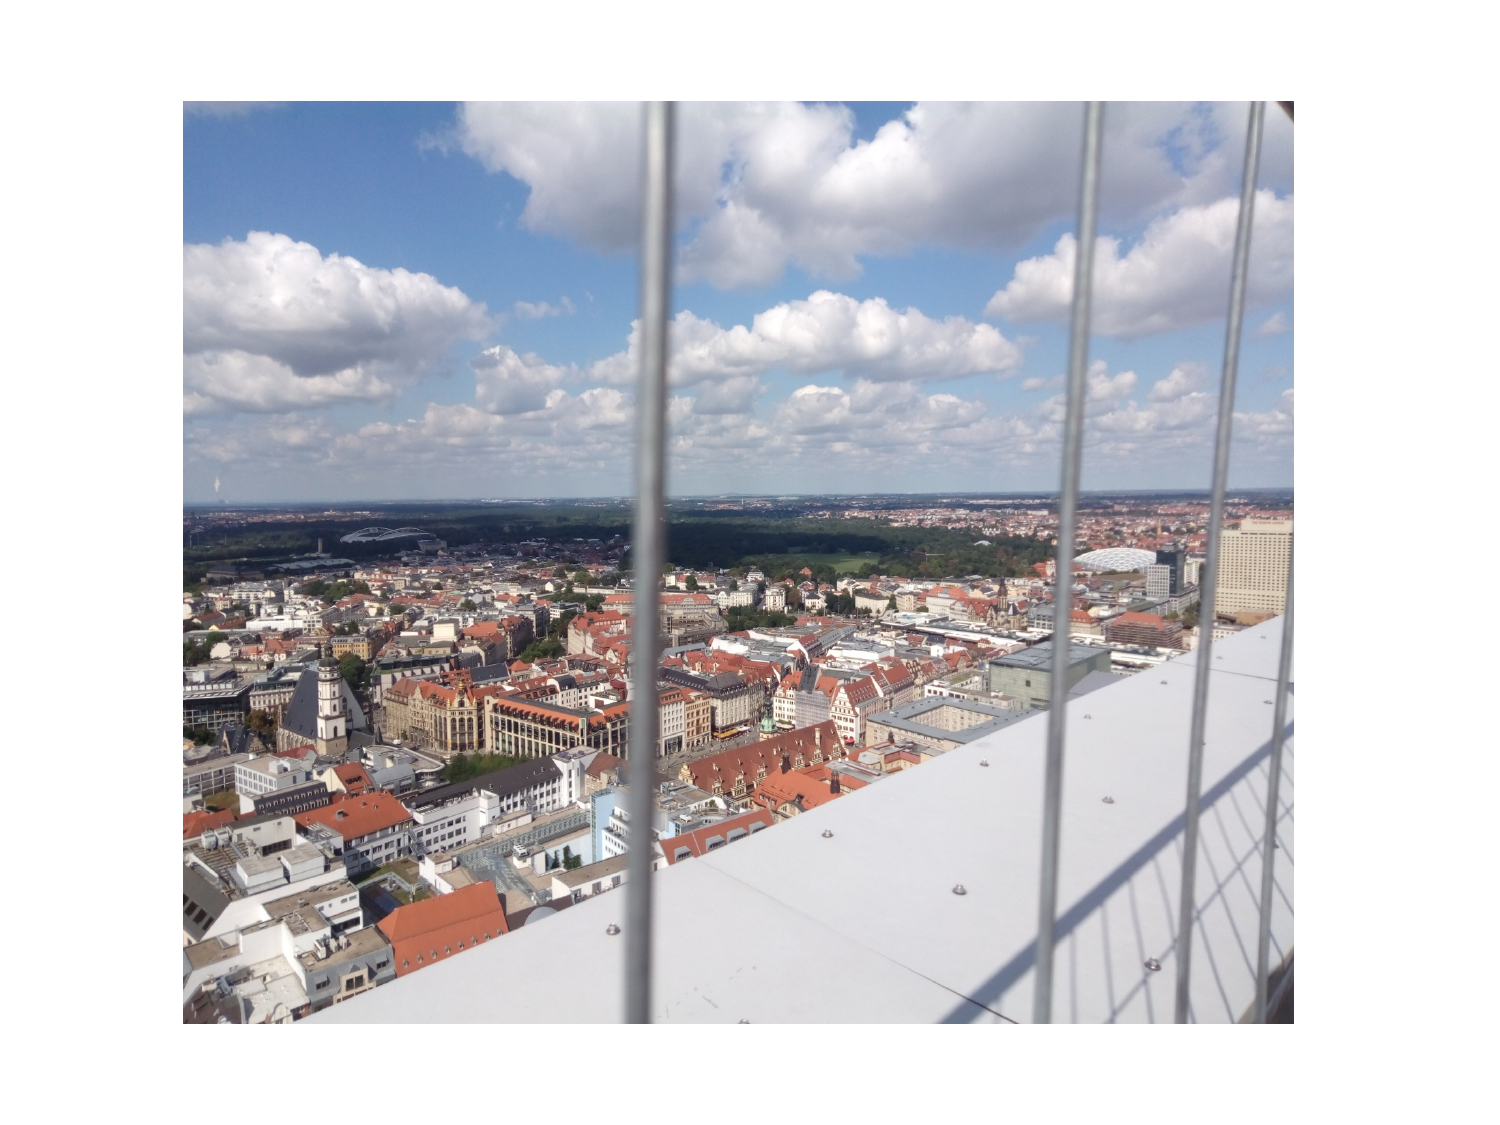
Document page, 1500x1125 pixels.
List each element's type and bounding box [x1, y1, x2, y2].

list [182, 101, 1294, 1024]
